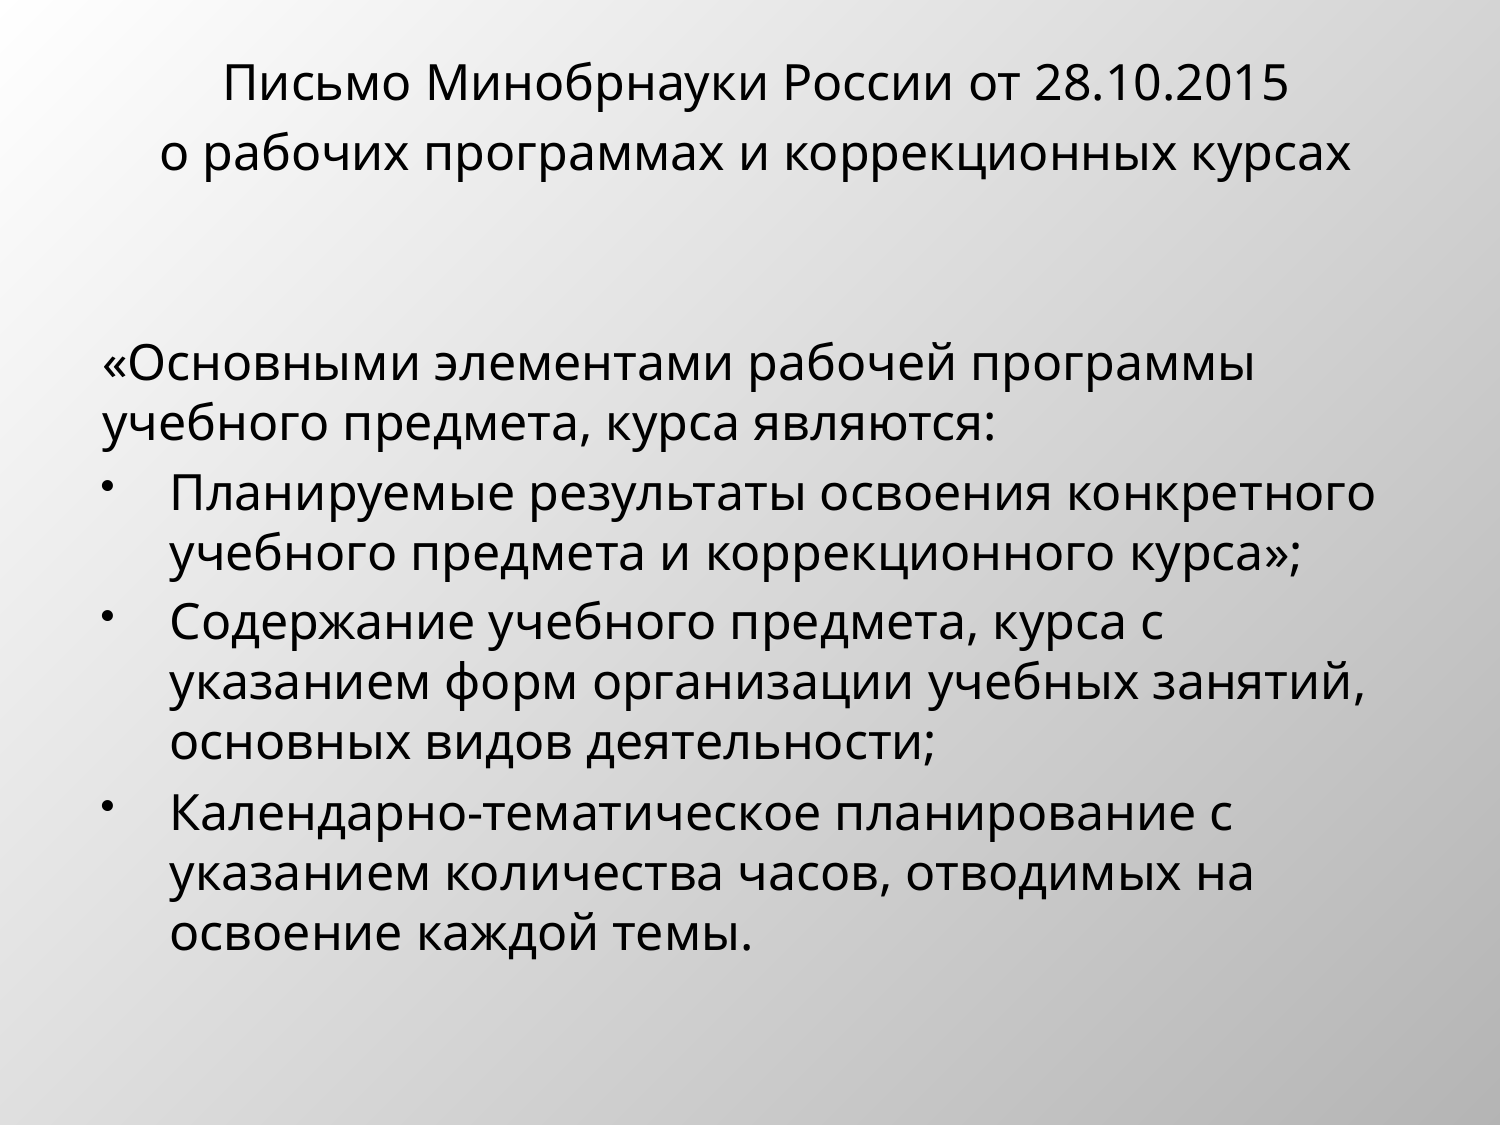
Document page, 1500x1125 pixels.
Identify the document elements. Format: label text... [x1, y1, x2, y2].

list Письмо Минобрнауки России от 28.10.2015 о рабочих программах и коррекционных курсах «Основными элементами рабочей программы учебного предмета, курса являются: Планируемые результаты освоения конкретного учебного предмета и коррекционного курса»; Содержание учебного предмета, курса с указанием форм организации учебных занятий, основных видов деятельности; Календарно-тематическое планирование с указанием количества часов, отводимых на освоение каждой темы. [64, 42, 1425, 1035]
